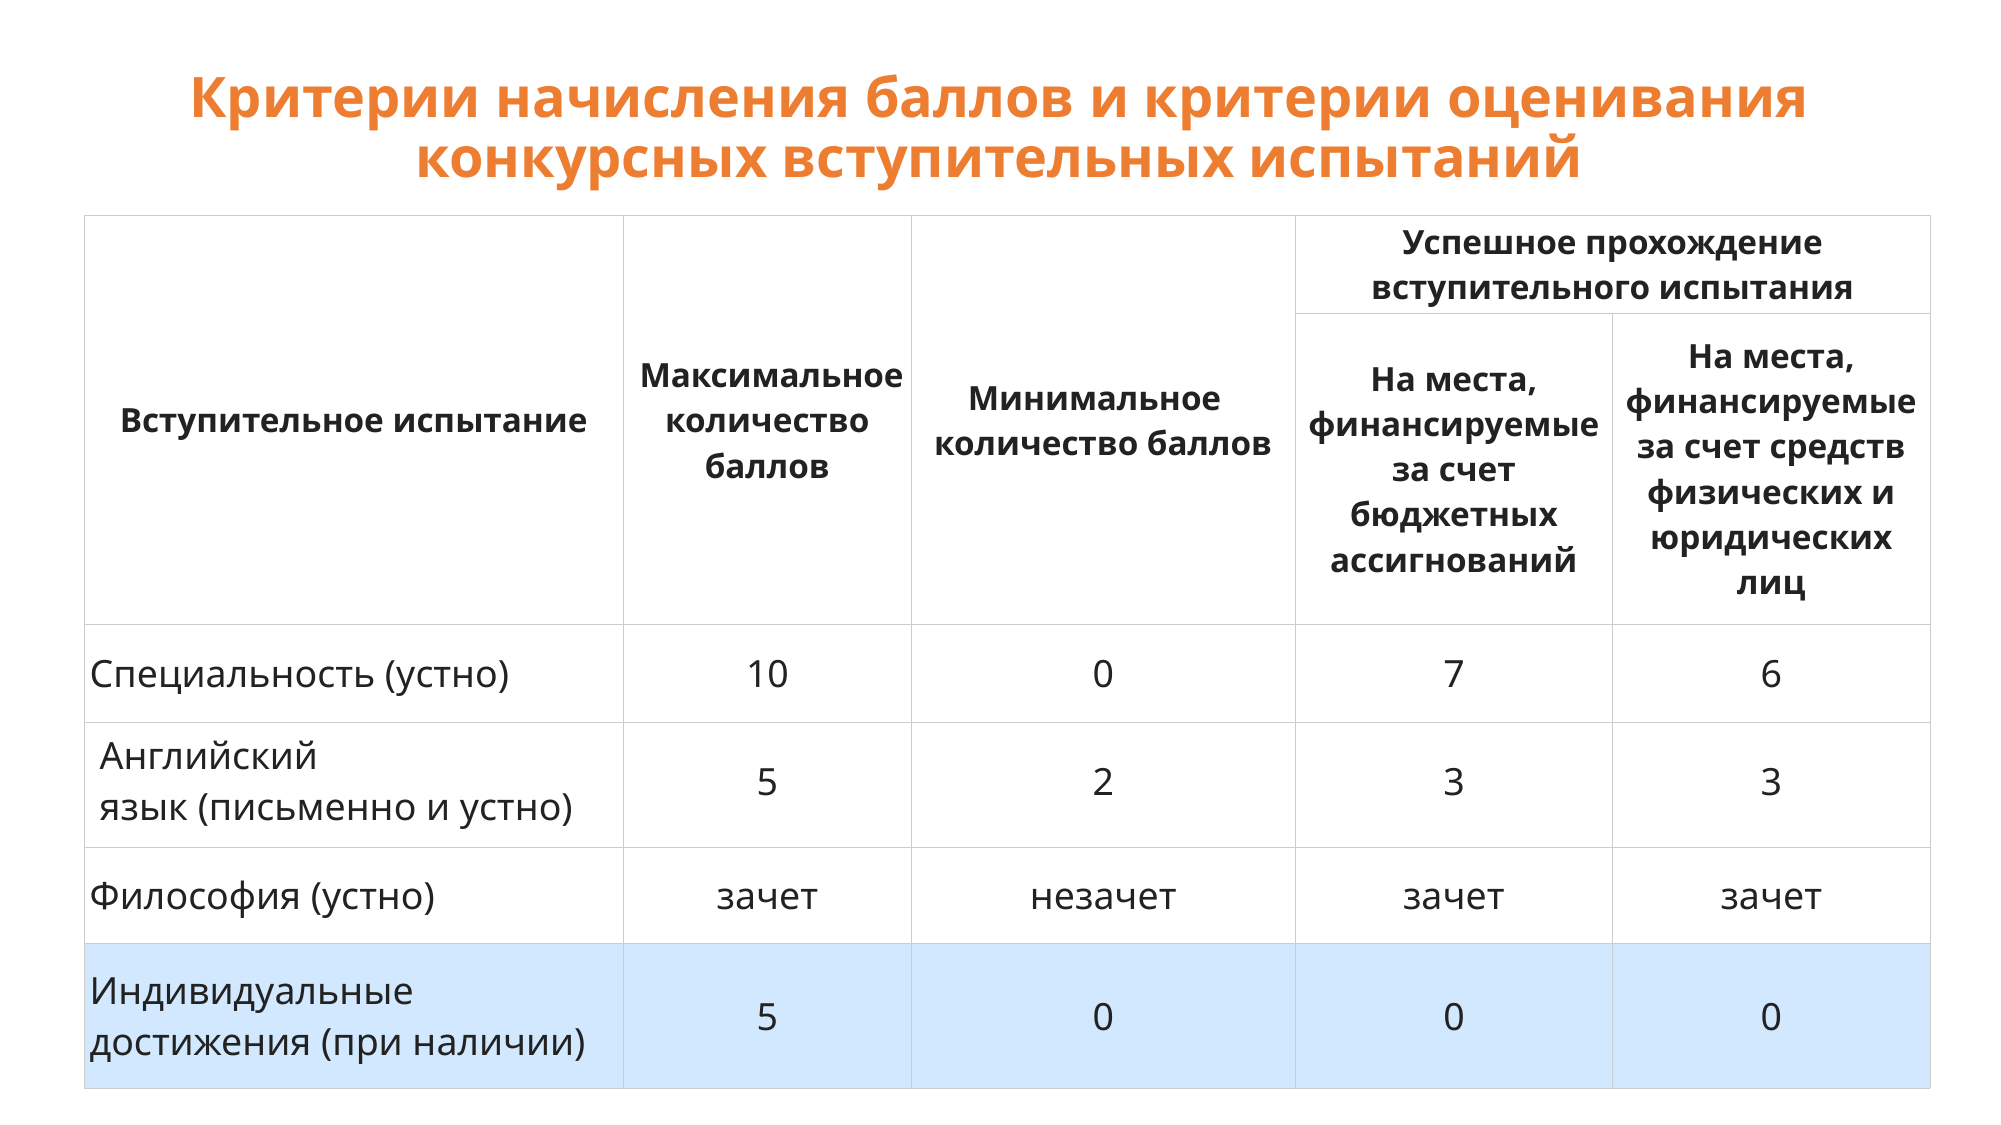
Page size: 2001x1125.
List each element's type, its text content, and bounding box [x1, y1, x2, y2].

table_cell 0 [1296, 944, 1612, 1088]
table_header Успешное прохождение вступительного испытания [1296, 216, 1930, 313]
table_cell 5 [624, 723, 911, 847]
table_cell зачет [1613, 848, 1930, 943]
table_header Максимальное количество баллов [624, 216, 911, 624]
table_cell На места, финансируемые за счет средств физических и юридических лиц [1613, 314, 1930, 624]
table_cell 3 [1296, 723, 1612, 847]
table_cell зачет [624, 848, 911, 943]
title Критерии начисления баллов и критерии оценивания конкурсных вступительных испытаний [137, 59, 1863, 199]
table_cell Специальность (устно) [85, 625, 623, 722]
table_cell 0 [912, 944, 1295, 1088]
table_cell незачет [912, 848, 1295, 943]
table_cell На места, финансируемые за счет бюджетных ассигнований [1296, 314, 1612, 624]
table_cell Английский язык (письменно и устно) [85, 723, 623, 847]
table_cell 2 [912, 723, 1295, 847]
table_header Минимальное количество баллов [912, 216, 1295, 624]
table_cell 6 [1613, 625, 1930, 722]
table_cell зачет [1296, 848, 1612, 943]
table_cell 3 [1613, 723, 1930, 847]
table_cell Индивидуальные достижения (при наличии) [85, 944, 623, 1088]
table_cell 0 [1613, 944, 1930, 1088]
table_cell 10 [624, 625, 911, 722]
table_cell 7 [1296, 625, 1612, 722]
table_header Вступительное испытание [85, 216, 623, 624]
table_cell 5 [624, 944, 911, 1088]
table_cell Философия (устно) [85, 848, 623, 943]
table_cell 0 [912, 625, 1295, 722]
